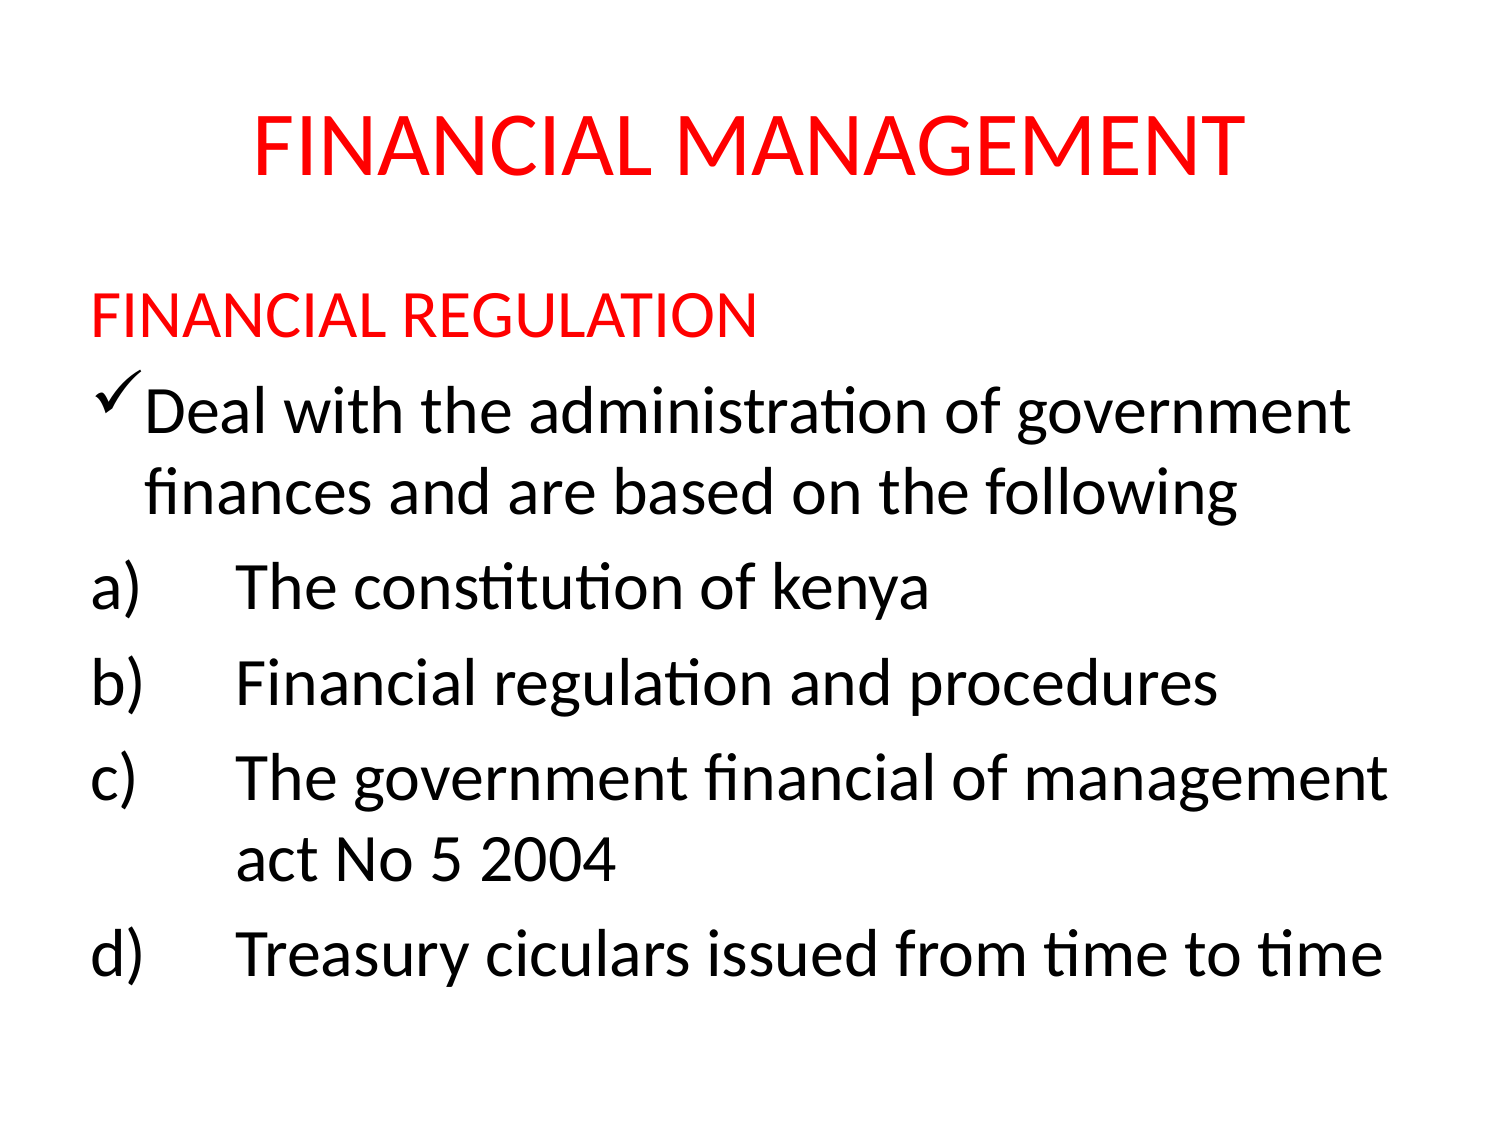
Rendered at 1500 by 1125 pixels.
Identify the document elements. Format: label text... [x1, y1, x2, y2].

list FINANCIAL REGULATION Deal with the administration of government finances and are based on the following The constitution of kenya Financial regulation and procedures The government financial of management act No 5 2004 Treasury ciculars issued from time to time [75, 262, 1425, 1005]
title FINANCIAL MANAGEMENT [75, 45, 1425, 233]
